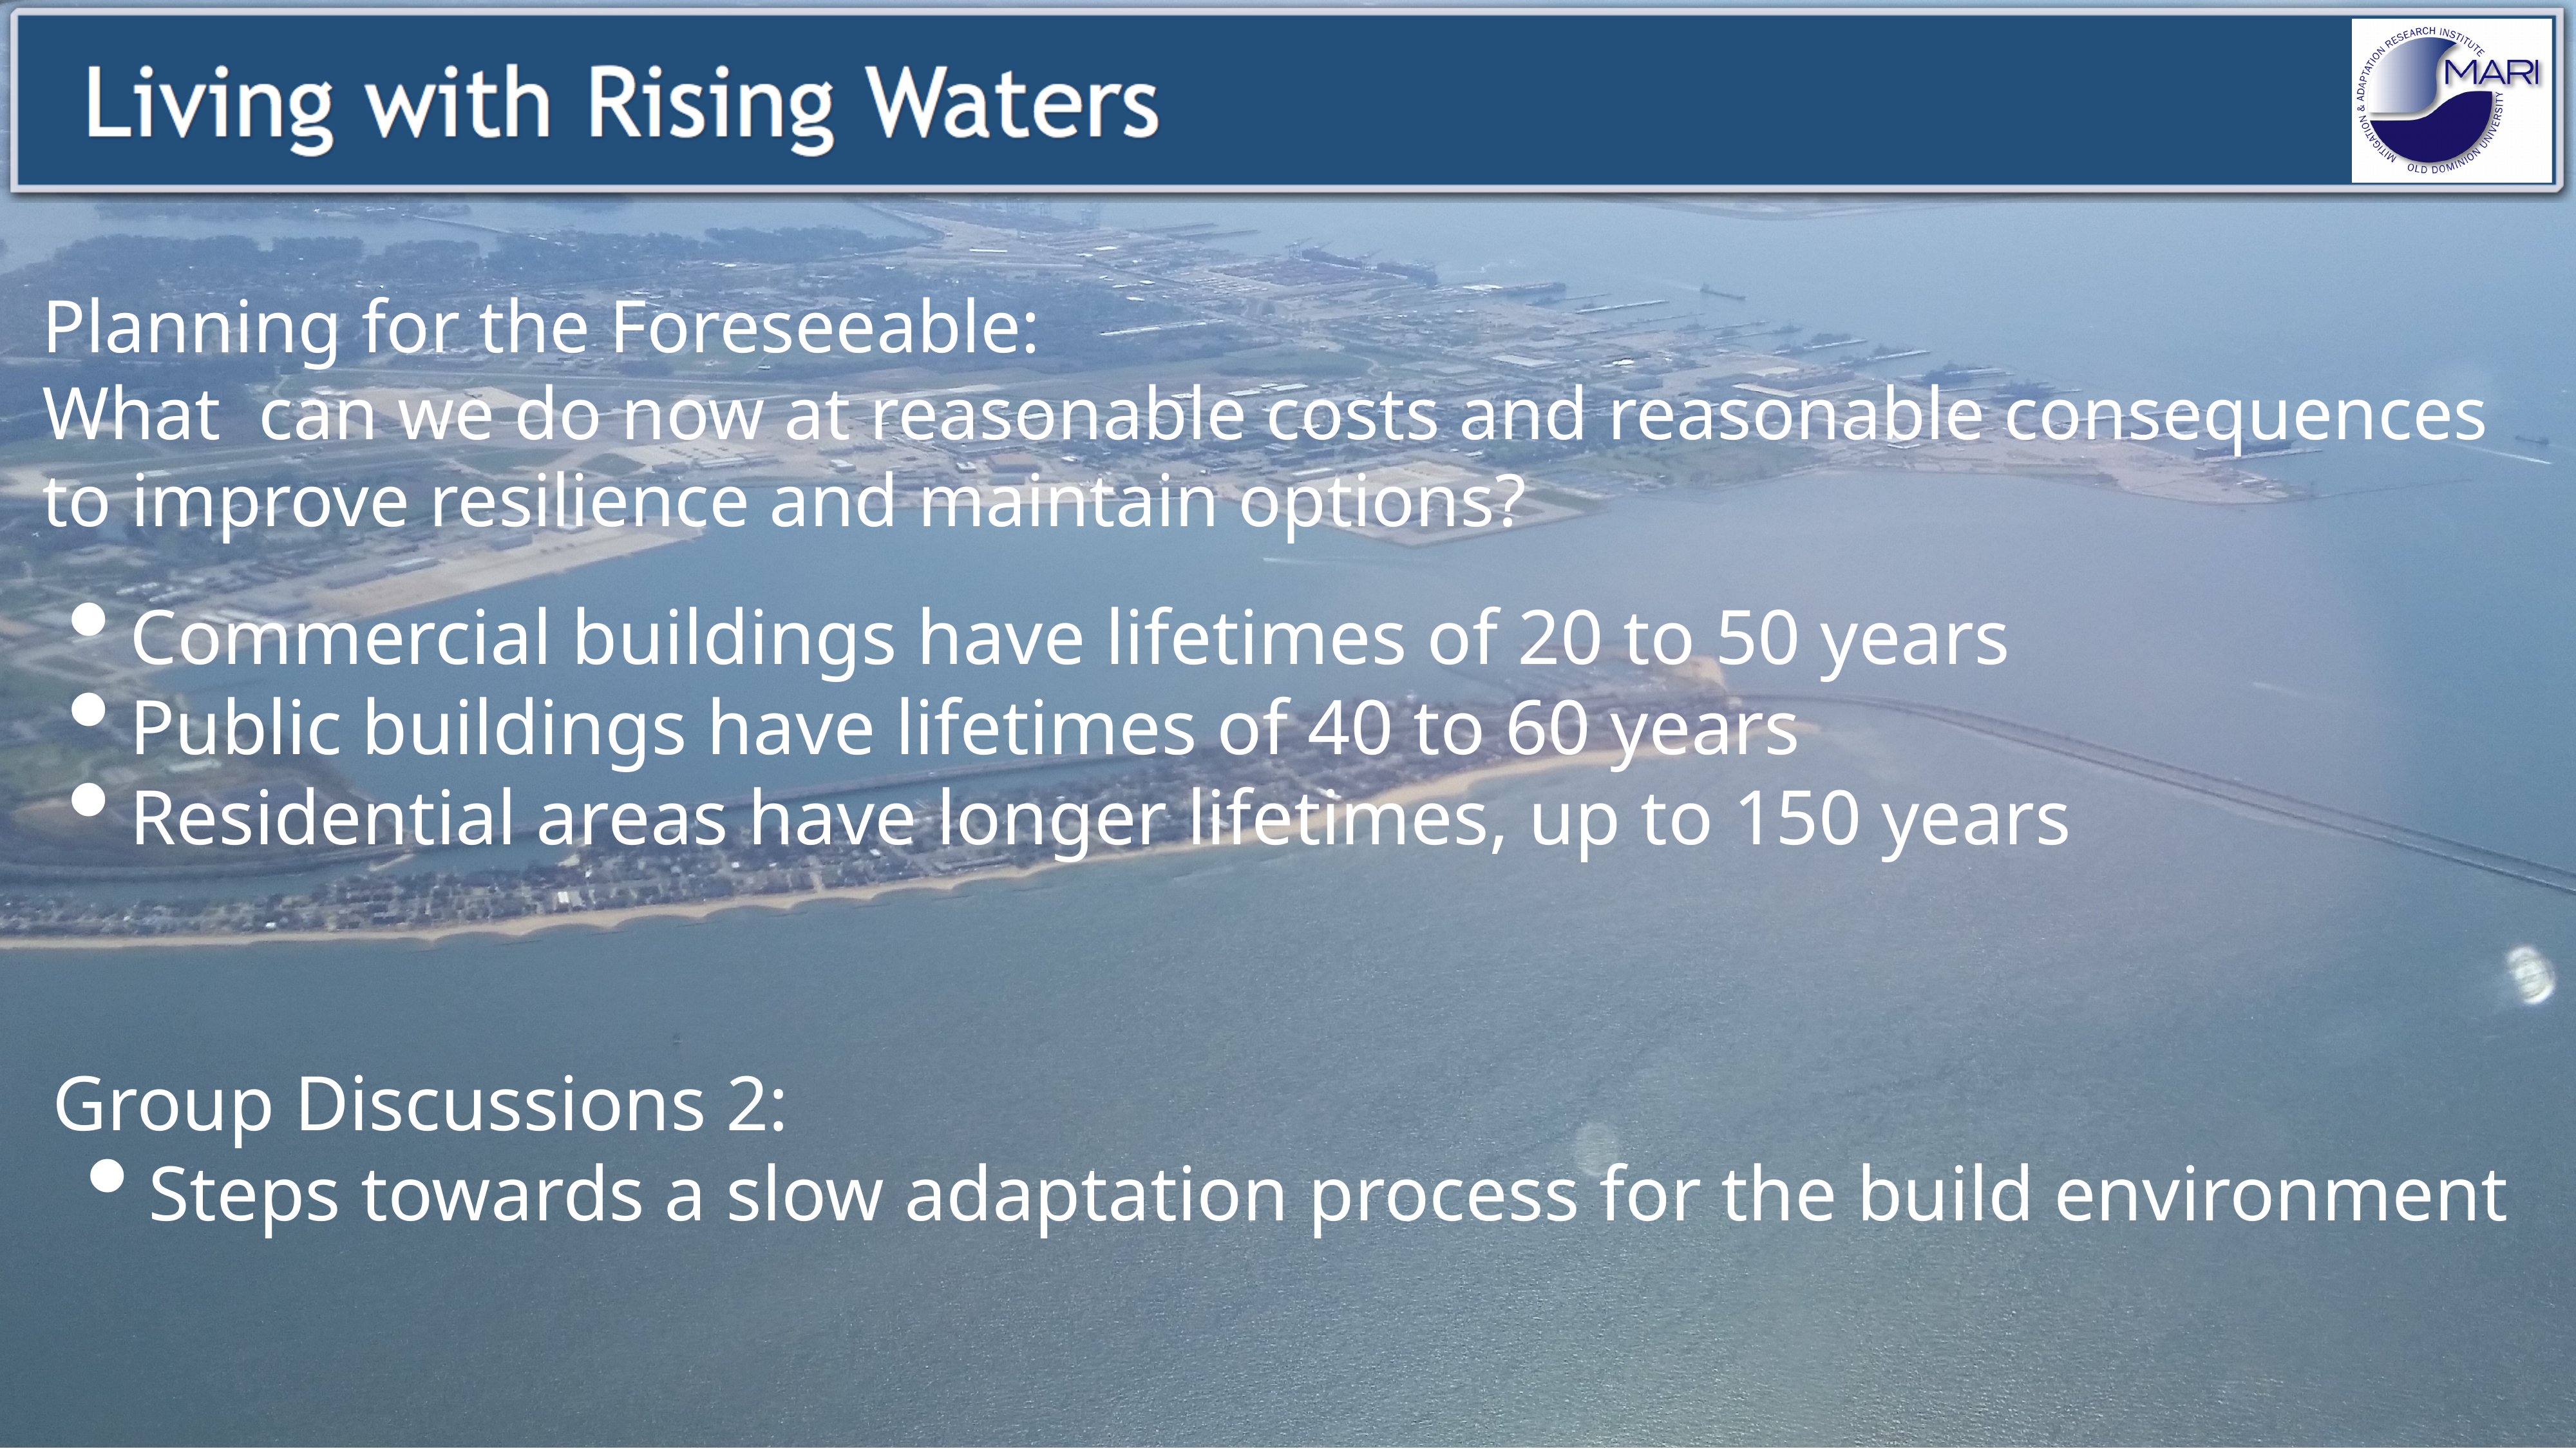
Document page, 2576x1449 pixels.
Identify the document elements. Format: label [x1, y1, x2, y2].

text_box [9, 6, 2566, 195]
picture [0, 0, 2576, 1448]
